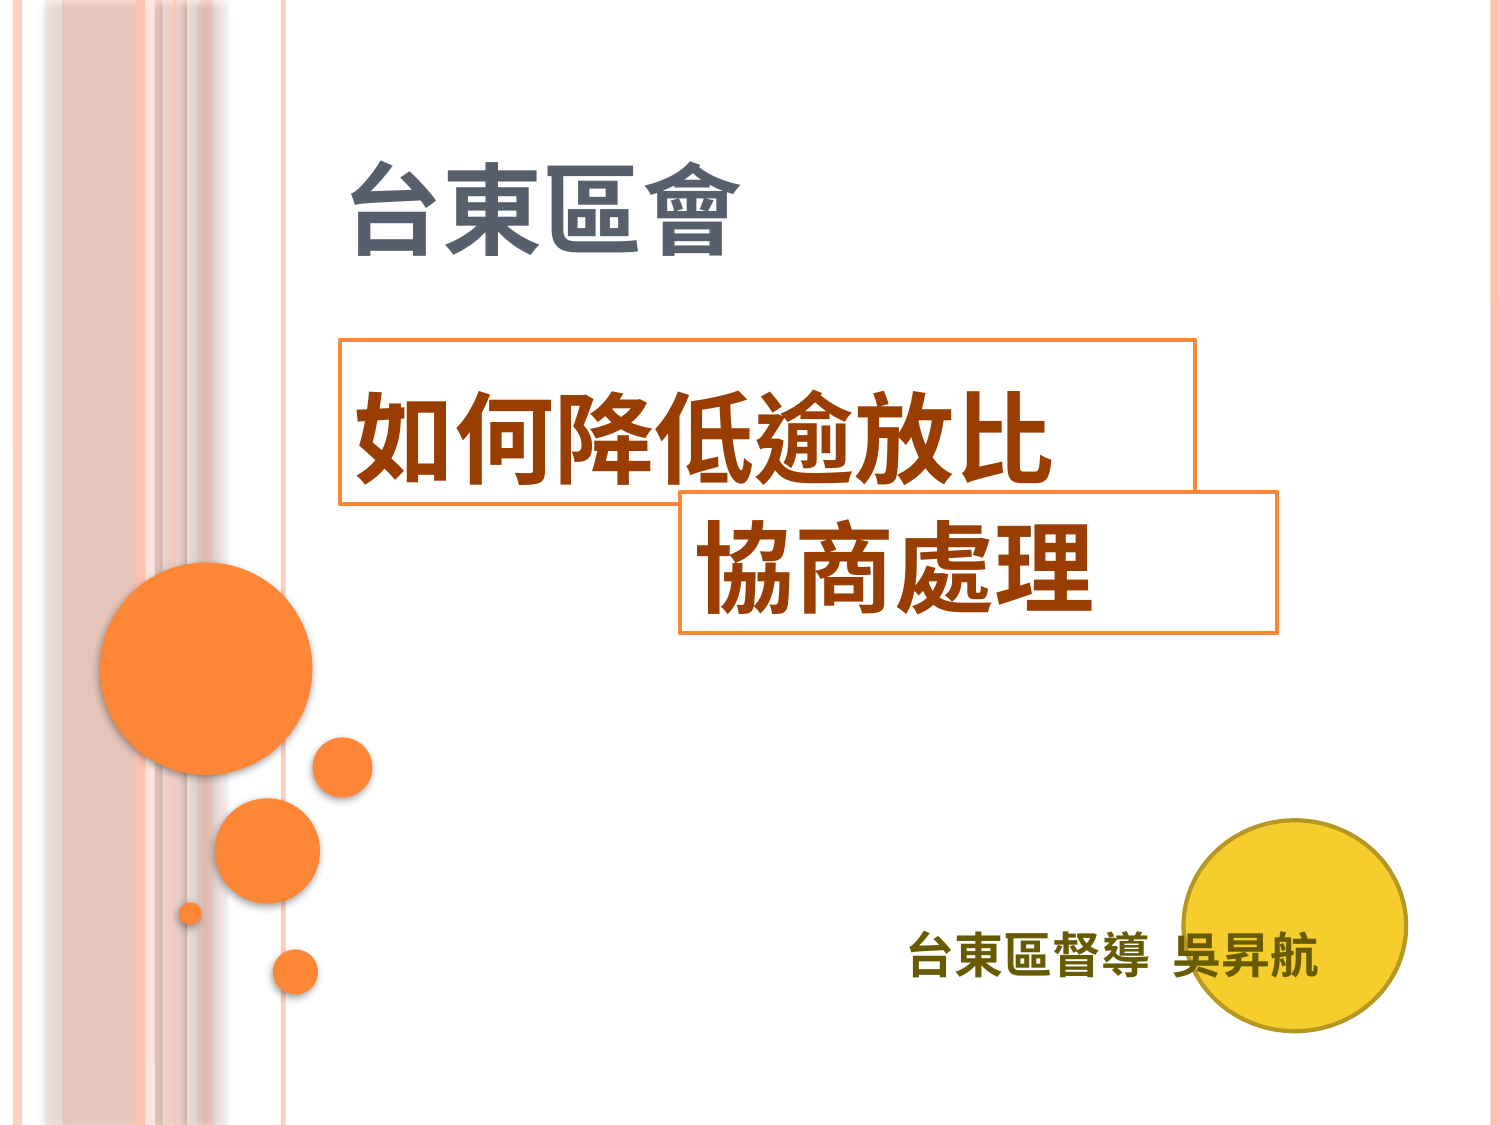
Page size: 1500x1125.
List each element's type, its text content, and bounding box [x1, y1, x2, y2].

text_box 協商處理 [678, 490, 1279, 635]
text_box 台東區督導 吳昇航 [889, 900, 1338, 993]
text_box [1184, 818, 1409, 1034]
subtitle 台東區會 [328, 140, 1379, 257]
title 如何降低逾放比 [338, 338, 1197, 506]
